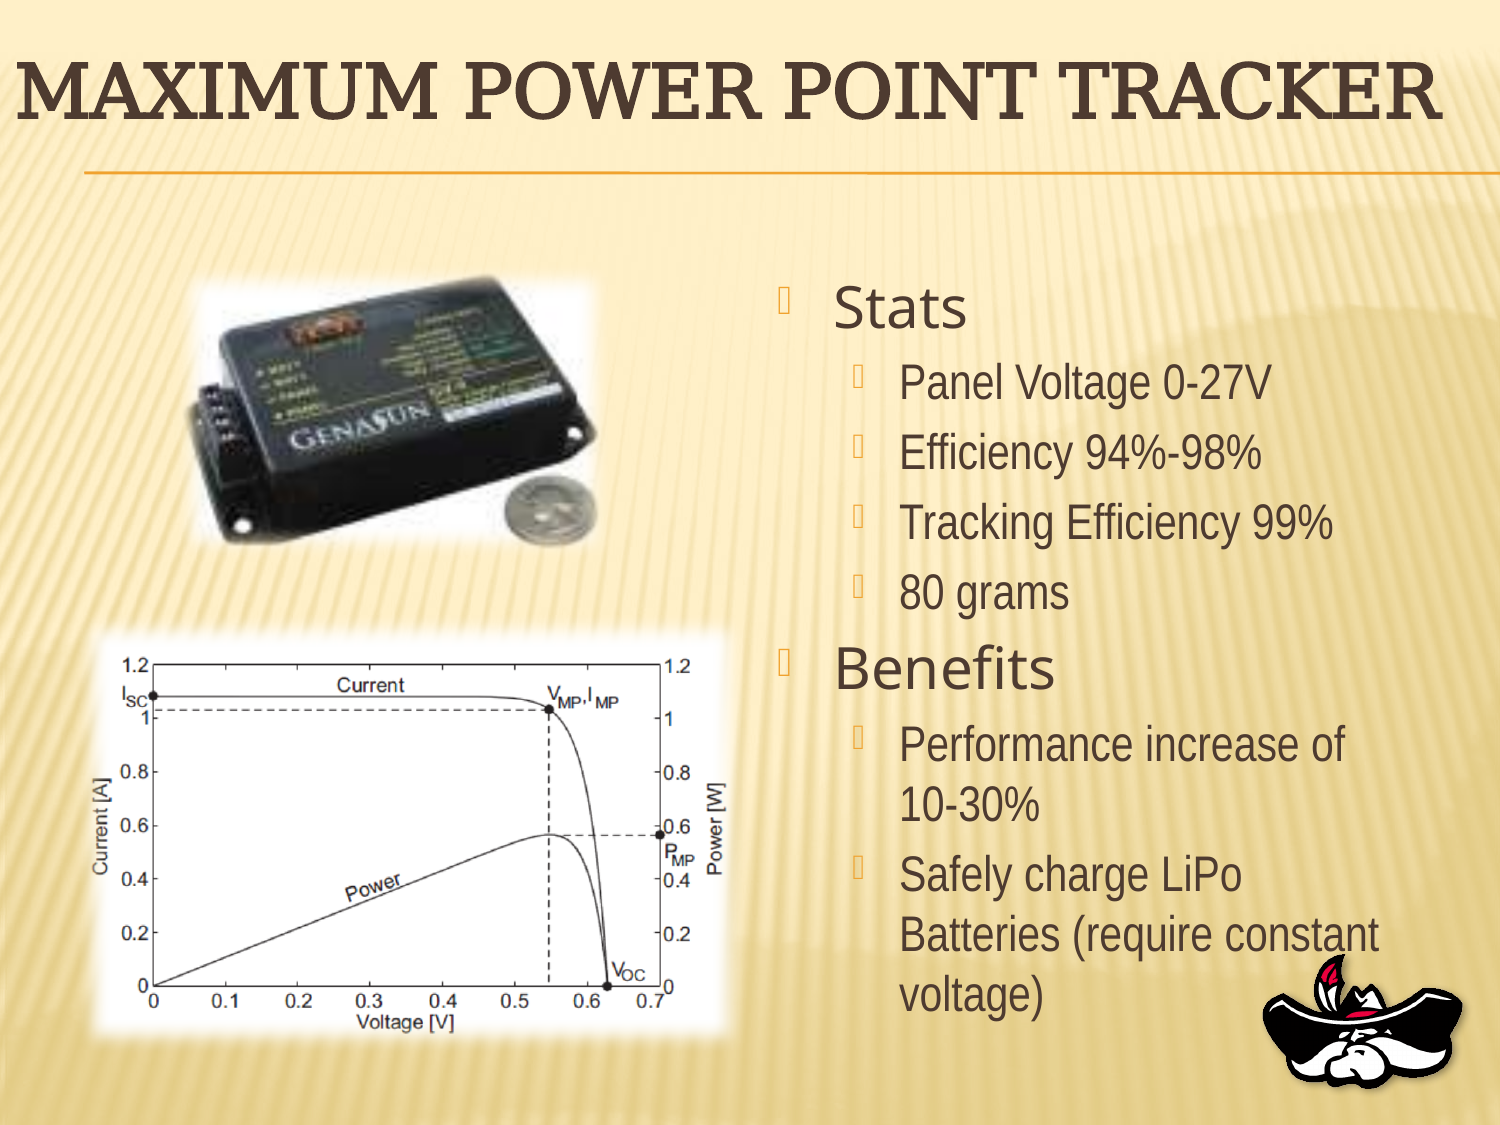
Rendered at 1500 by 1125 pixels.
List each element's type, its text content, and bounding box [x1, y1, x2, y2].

picture [174, 262, 613, 560]
picture [1262, 953, 1463, 1089]
list Stats Panel Voltage 0-27V Efficiency 94%-98% Tracking Efficiency 99% 80 grams Benefits Performance increase of 10-30% Safely charge LiPo Batteries (require constant voltage) [762, 262, 1425, 1063]
title Maximum Power Point Tracker [0, 0, 1463, 176]
picture [74, 612, 748, 1056]
